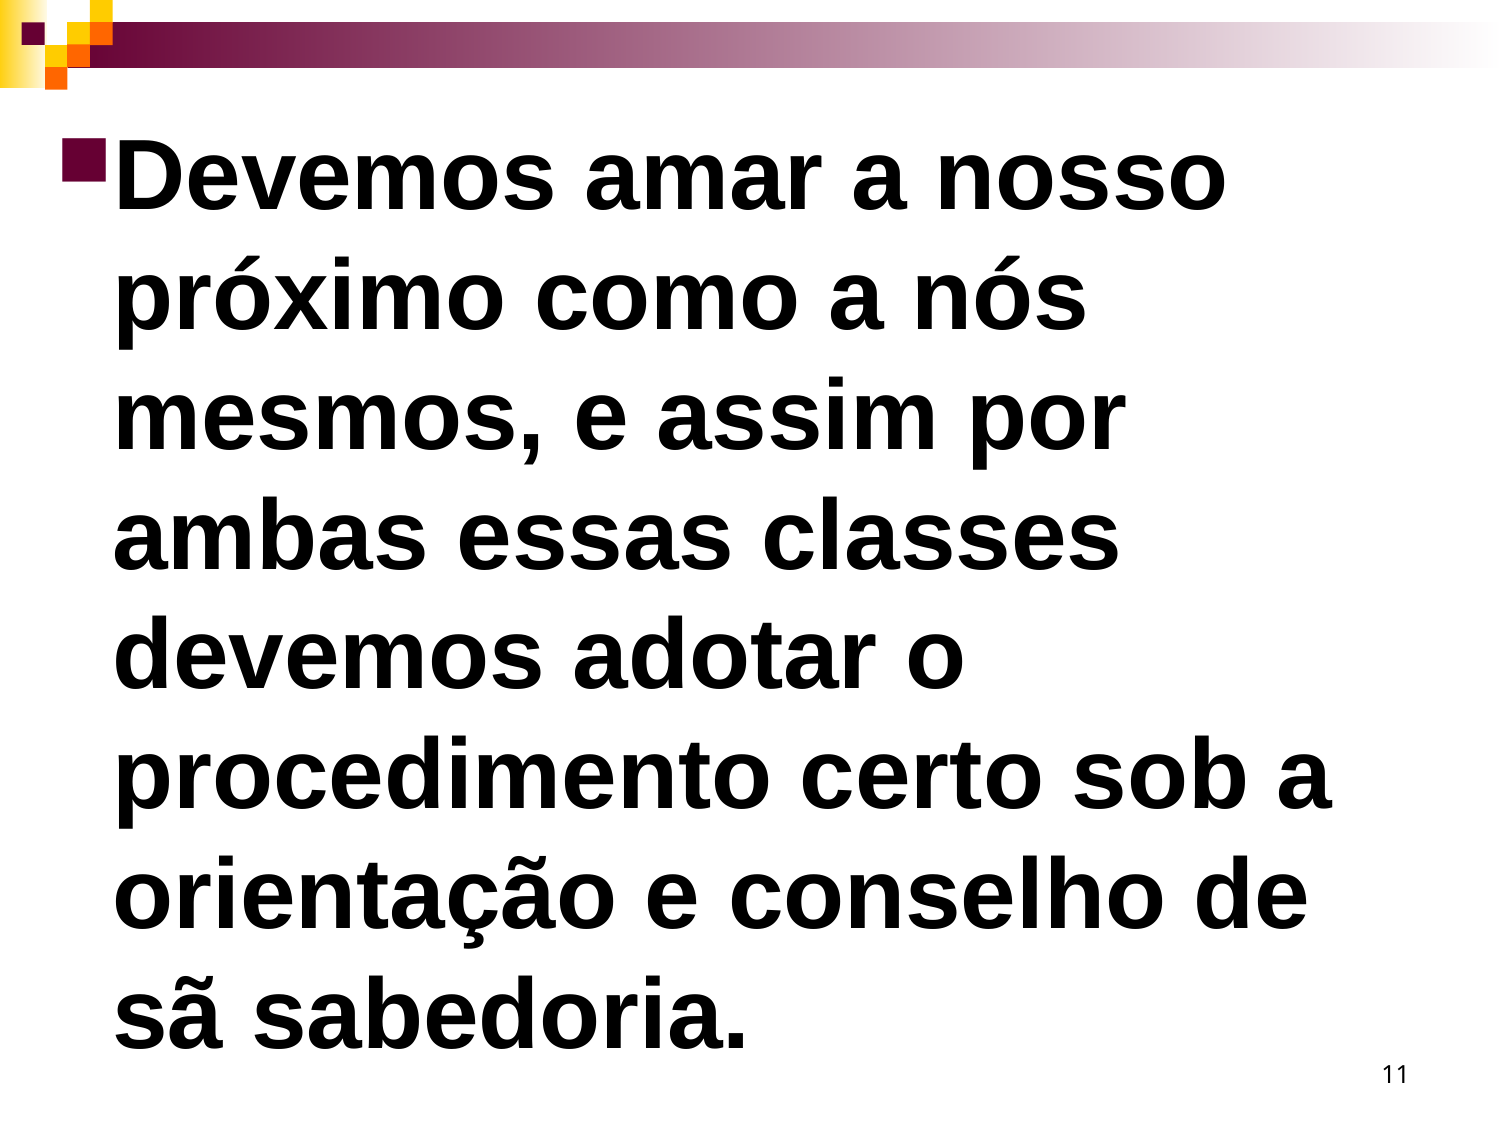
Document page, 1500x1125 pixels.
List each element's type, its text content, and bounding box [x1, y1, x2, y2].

list Devemos amar a nosso próximo como a nós mesmos, e assim por ambas essas classes devemos adotar o procedimento certo sob a orientação e conselho de sã sabedoria. [41, 101, 1447, 1071]
slide_number 11 [1074, 1071, 1425, 1100]
